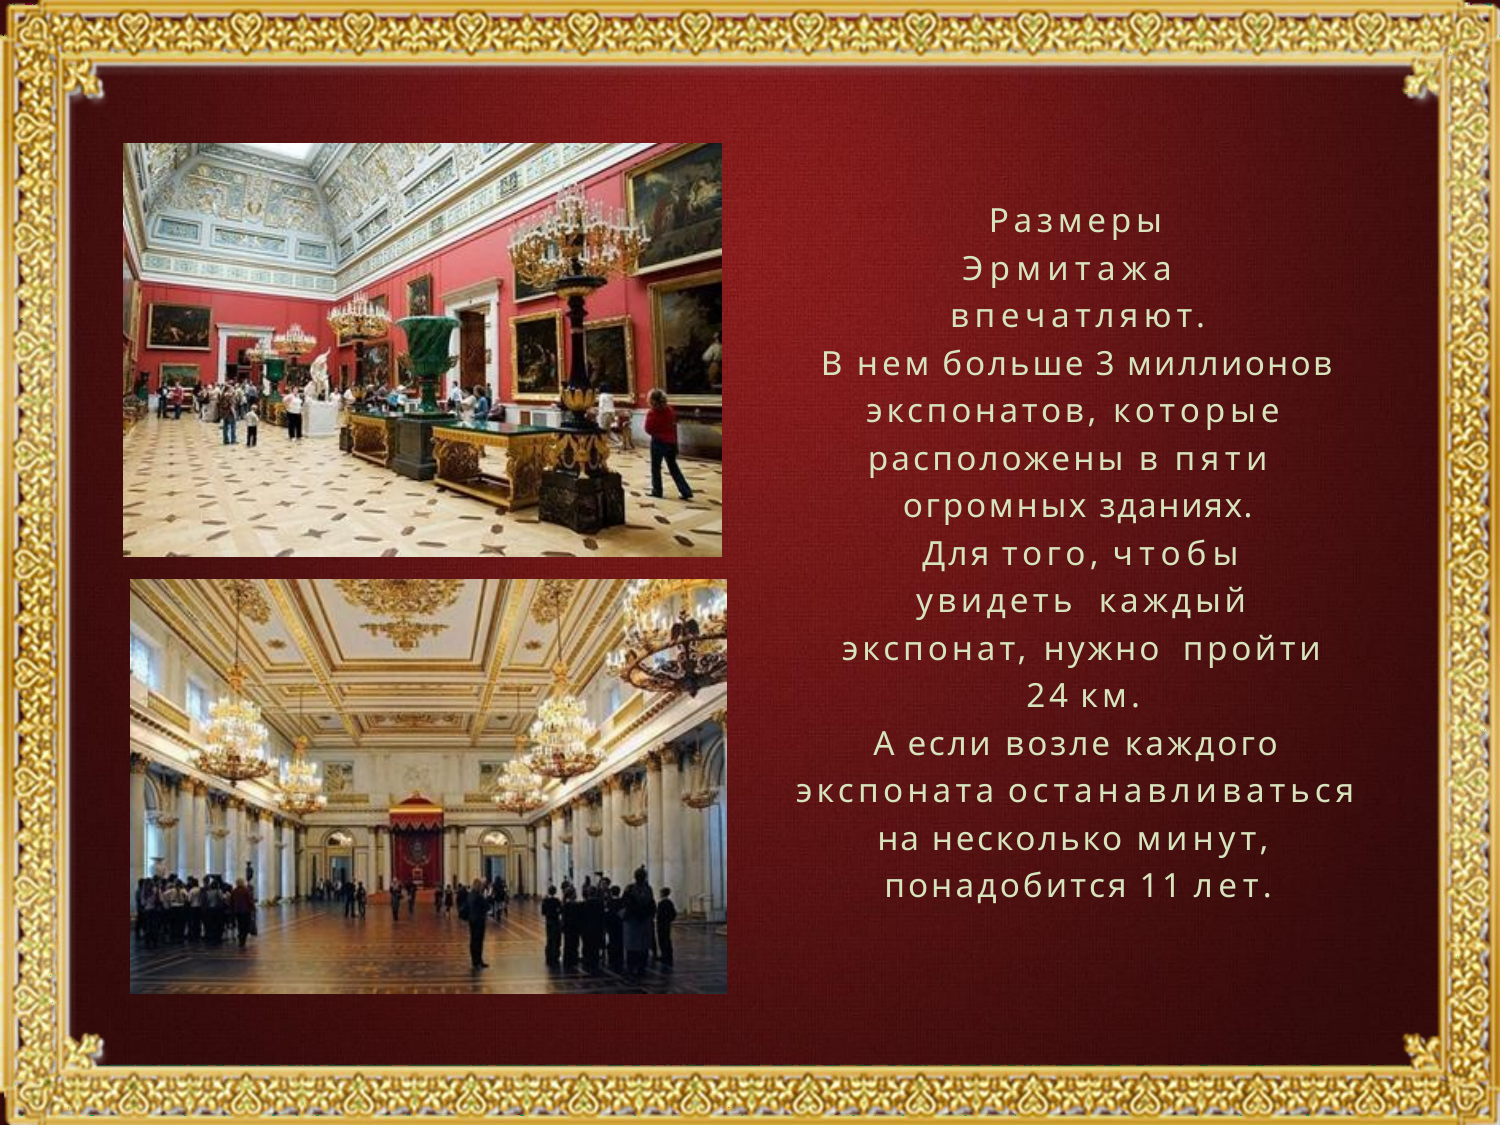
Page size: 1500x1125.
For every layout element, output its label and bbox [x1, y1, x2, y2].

text_box [0, 0, 1500, 1125]
text_box [122, 142, 727, 994]
